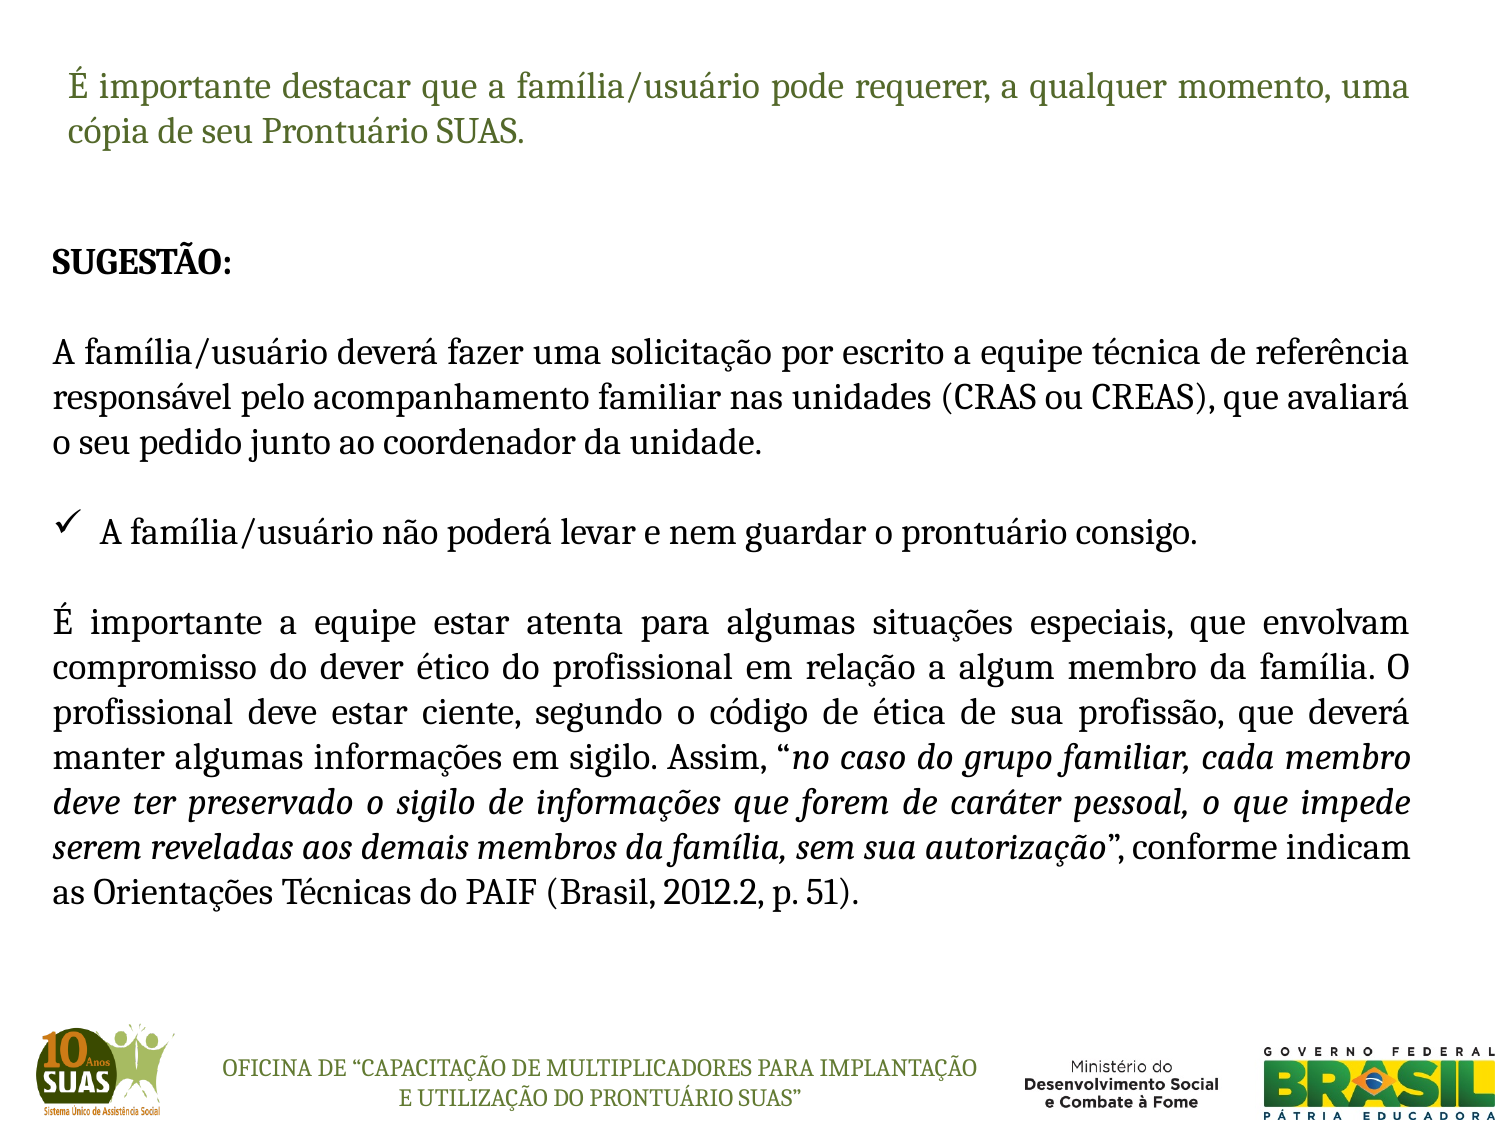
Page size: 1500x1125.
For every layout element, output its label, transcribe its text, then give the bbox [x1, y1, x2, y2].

text_box É importante destacar que a família/usuário pode requerer, a qualquer momento, uma cópia de seu Prontuário SUAS. [53, 53, 1427, 159]
text_box SUGESTÃO: A família/usuário deverá fazer uma solicitação por escrito a equipe técnica de referência responsável pelo acompanhamento familiar nas unidades (CRAS ou CREAS), que avaliará o seu pedido junto ao coordenador da unidade. A família/usuário não poderá levar e nem guardar o prontuário consigo. É importante a equipe estar atenta para algumas situações especiais, que envolvam compromisso do dever ético do profissional em relação a algum membro da família. O profissional deve estar ciente, segundo o código de ética de sua profissão, que deverá manter algumas informações em sigilo. Assim, “no caso do grupo familiar, cada membro deve ter preservado o sigilo de informações que forem de caráter pessoal, o que impede serem reveladas aos demais membros da família, sem sua autorização”, conforme indicam as Orientações Técnicas do PAIF (Brasil, 2012.2, p. 51). [37, 184, 1427, 955]
picture [1025, 1047, 1495, 1120]
text_box OFICINA DE “CAPACITAÇÃO DE MULTIPLICADORES PARA IMPLANTAÇÃO E UTILIZAÇÃO DO PRONTUÁRIO SUAS” [200, 1037, 1001, 1125]
picture [29, 1018, 181, 1120]
